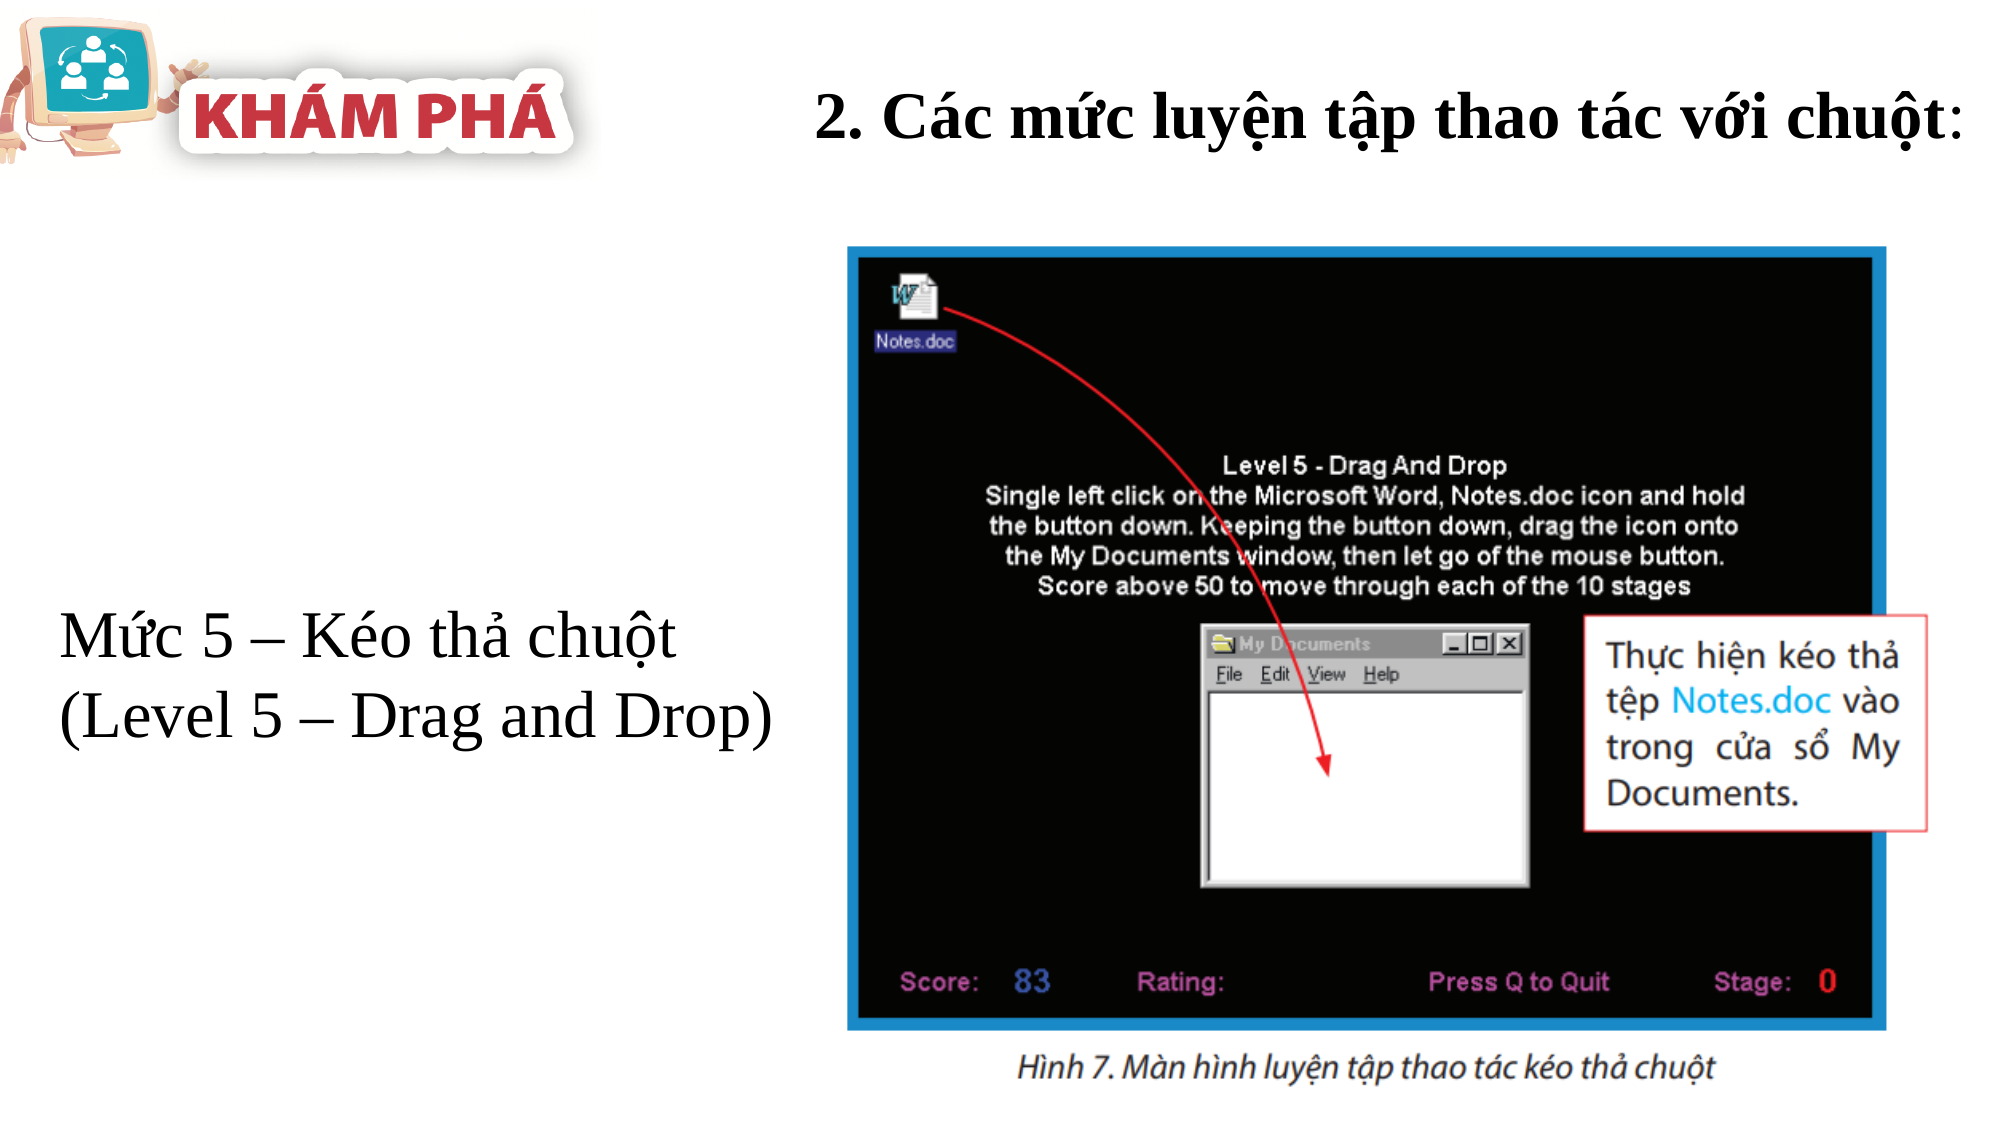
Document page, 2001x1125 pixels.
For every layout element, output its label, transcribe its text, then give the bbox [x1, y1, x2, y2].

picture [0, 8, 601, 181]
picture [846, 245, 1934, 1098]
text_box 2. Các mức luyện tập thao tác với chuột: [799, 64, 1981, 160]
text_box Mức 5 – Kéo thả chuột (Level 5 – Drag and Drop) [44, 583, 846, 758]
